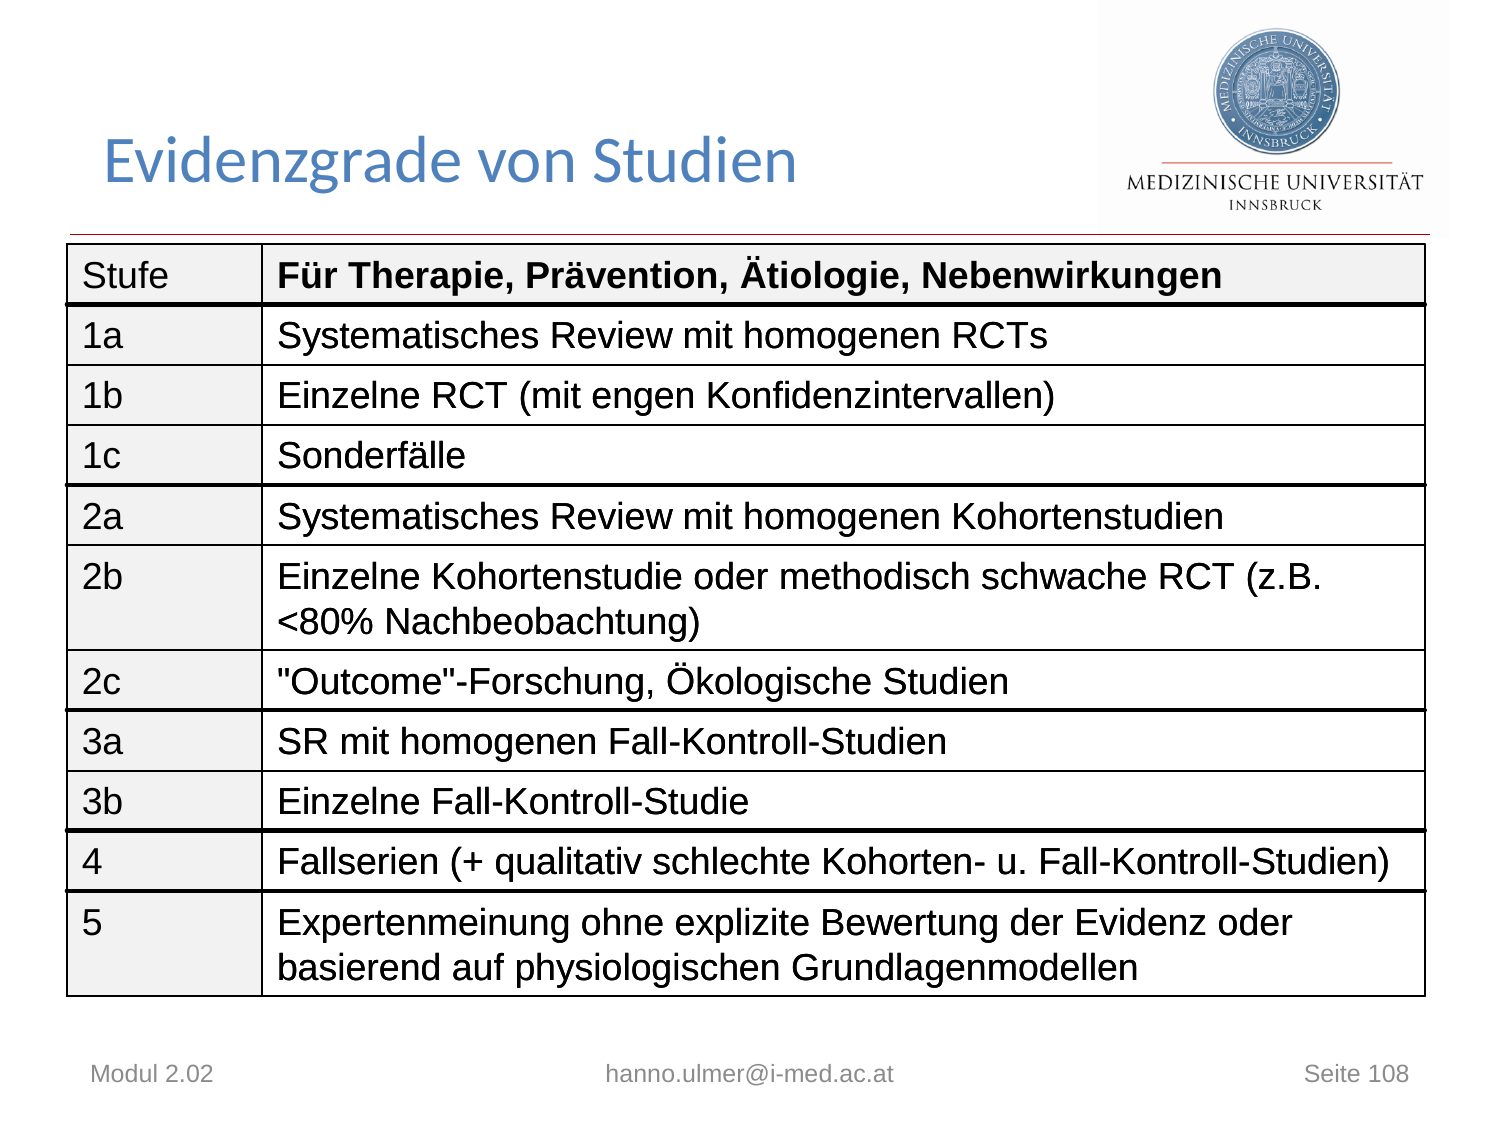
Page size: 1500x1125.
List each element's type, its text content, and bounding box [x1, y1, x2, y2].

picture [64, 243, 1430, 1000]
title Evidenzgrade von Studien [88, 101, 1326, 210]
slide_number Modul 2.02 [75, 1042, 425, 1103]
footer hanno.ulmer@i-med.ac.at [512, 1042, 988, 1103]
picture [1098, 0, 1450, 238]
slide_number Seite 108 [1074, 1042, 1425, 1103]
